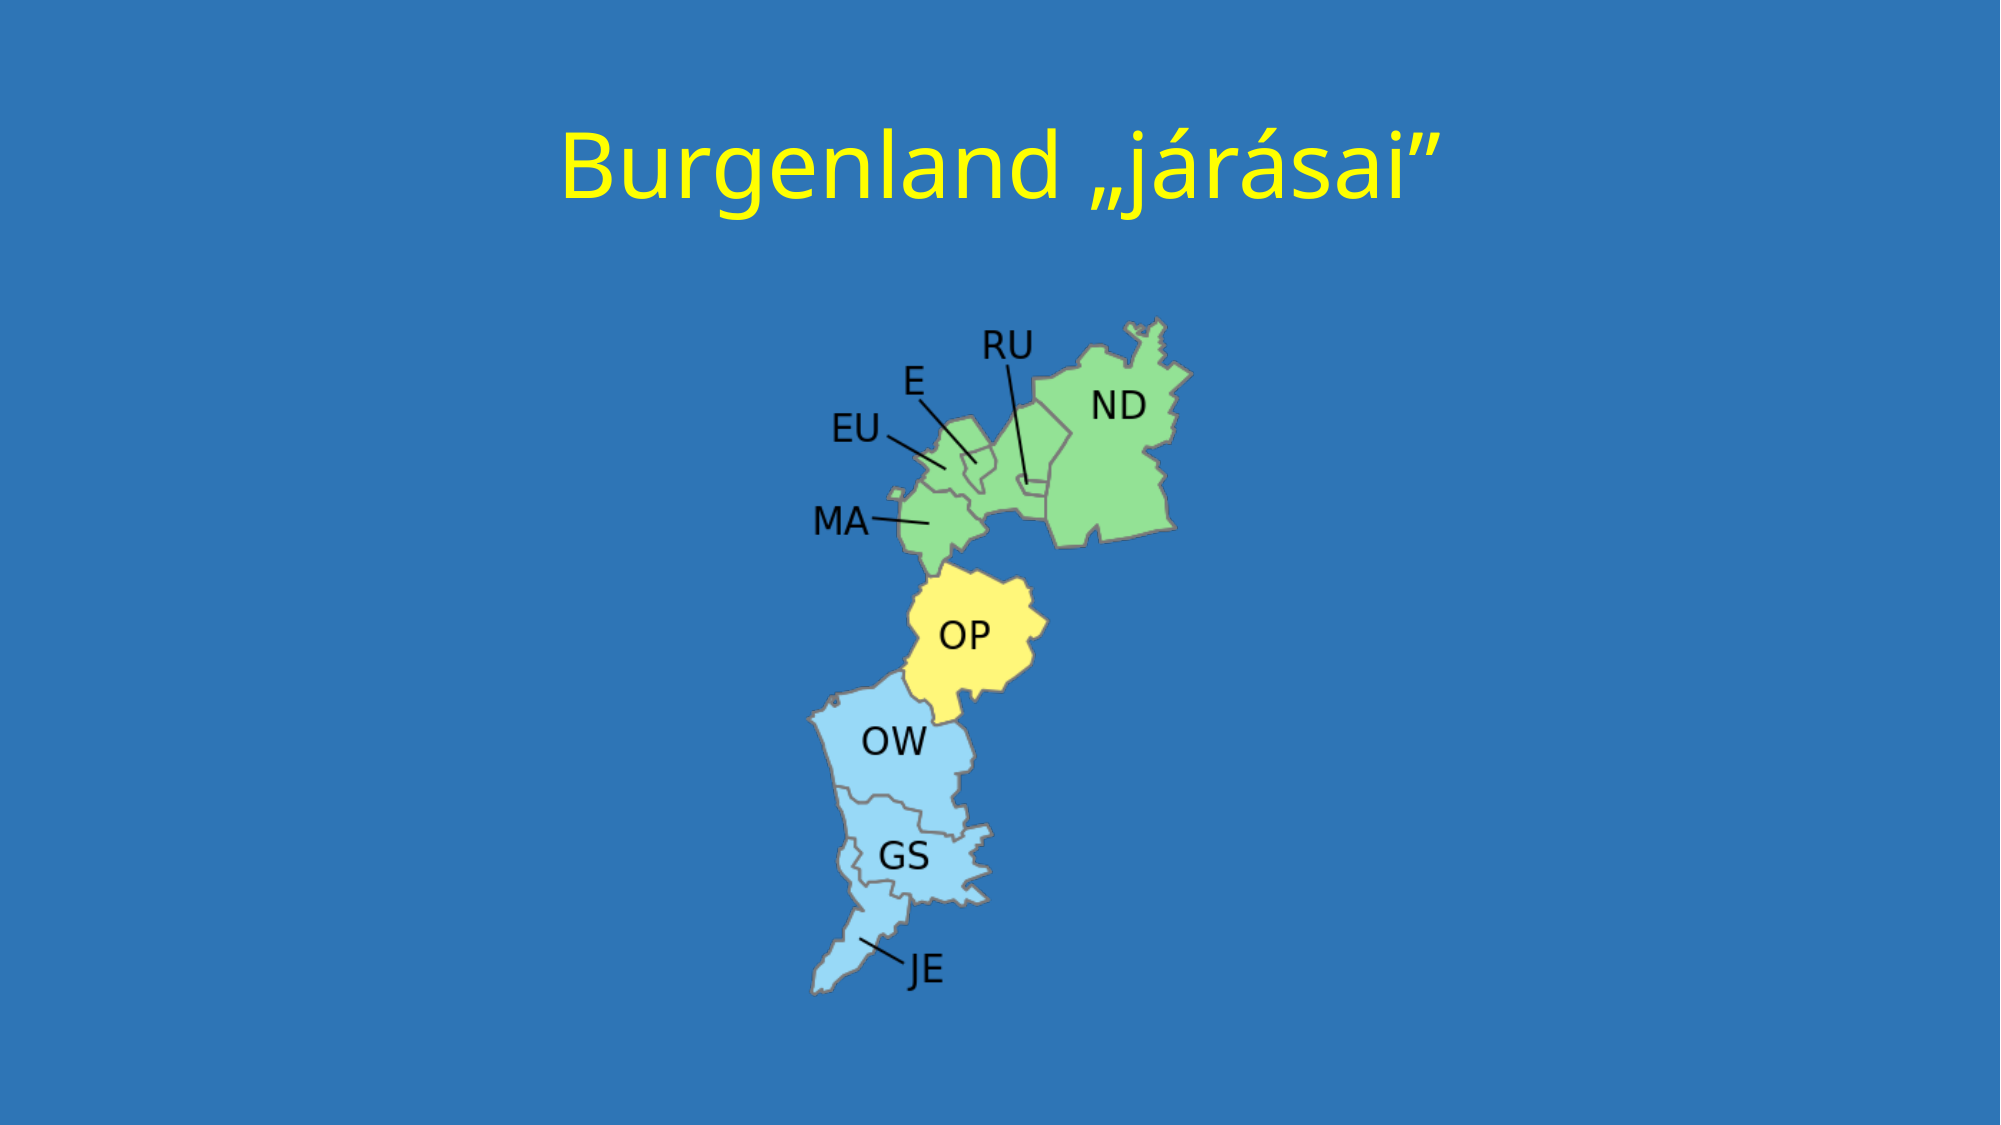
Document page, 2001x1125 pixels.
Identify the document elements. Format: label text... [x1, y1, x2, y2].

title Burgenland „járásai” [137, 59, 1863, 278]
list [785, 299, 1215, 1014]
